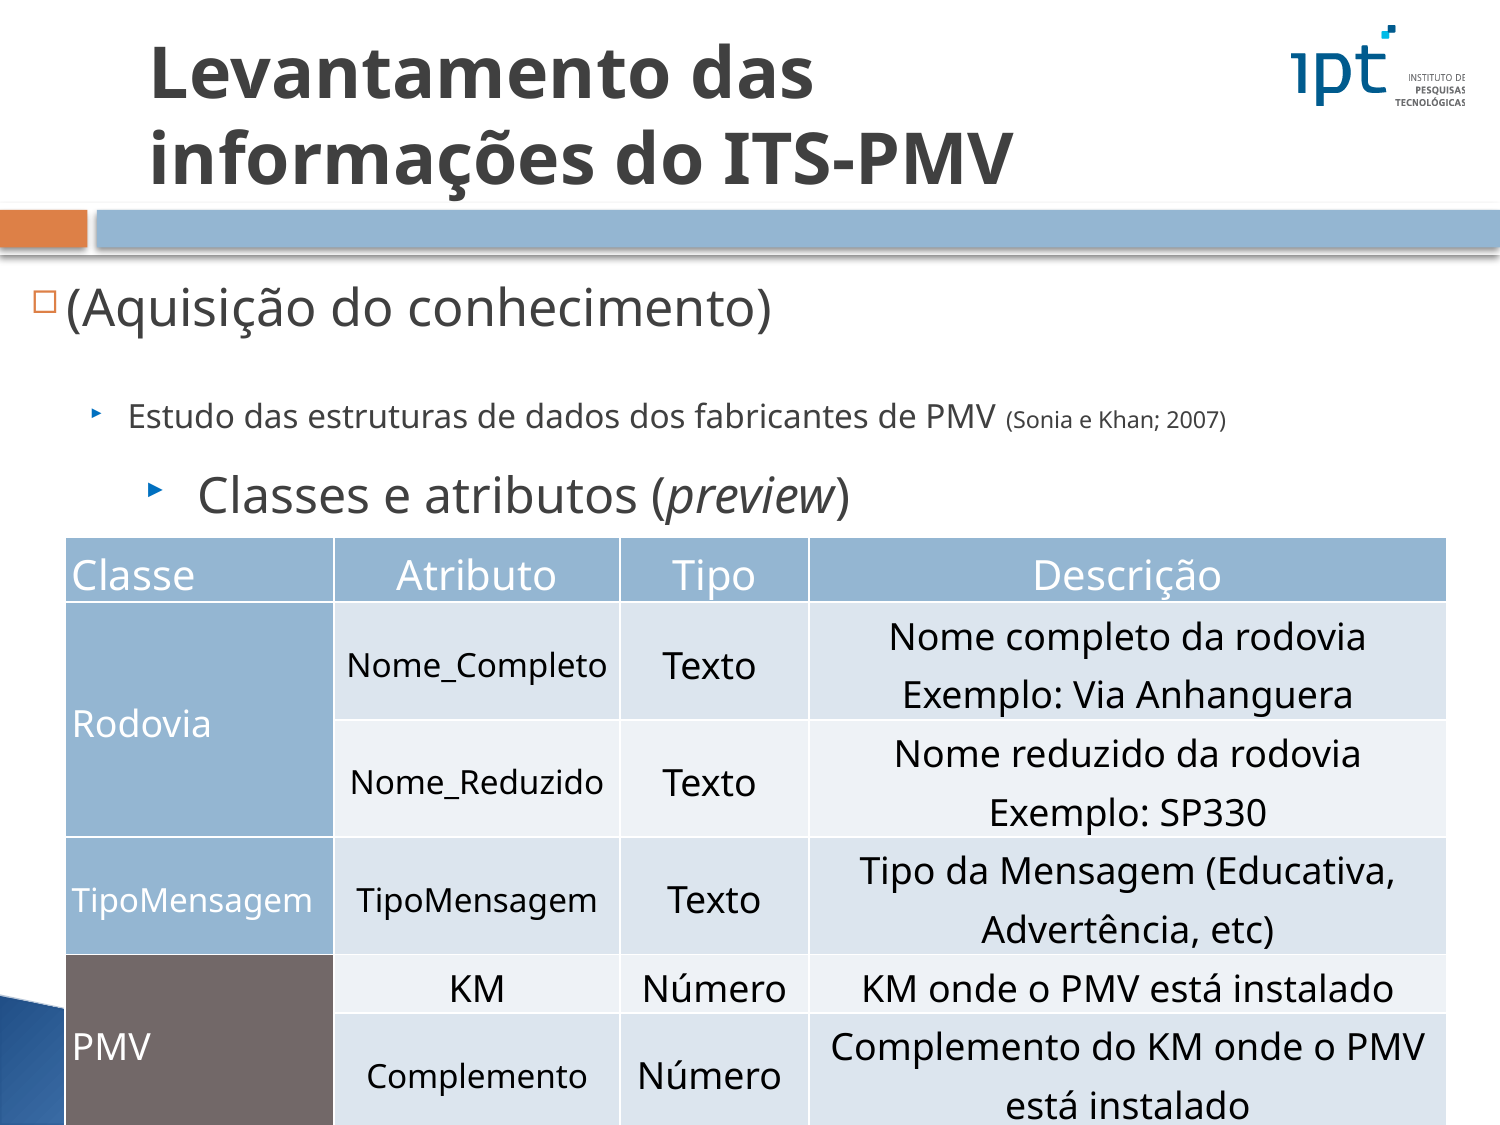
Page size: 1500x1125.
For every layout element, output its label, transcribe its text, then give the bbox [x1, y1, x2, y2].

table_cell Nome_Completo [335, 603, 619, 719]
table_cell Nome reduzido da rodovia Exemplo: SP330 [810, 721, 1446, 836]
table_header Tipo [621, 538, 808, 601]
table_cell Nome completo da rodovia Exemplo: Via Anhanguera [810, 603, 1446, 719]
table_header Atributo [335, 538, 619, 601]
table_cell Complemento [335, 1014, 619, 1125]
table_cell Nome_Reduzido [335, 721, 619, 836]
table_cell Número [621, 955, 808, 1012]
table_cell Número [621, 1014, 808, 1125]
table_header Descrição [810, 538, 1446, 601]
table_cell Tipo da Mensagem (Educativa, Advertência, etc) [810, 838, 1446, 954]
picture [1269, 18, 1465, 114]
text_box [0, 994, 64, 1125]
table_cell Complemento do KM onde o PMV está instalado [810, 1014, 1446, 1125]
table_cell Texto [621, 603, 808, 719]
table_cell TipoMensagem [335, 838, 619, 954]
text_box Estudo das estruturas de dados dos fabricantes de PMV (Sonia e Khan; 2007) [15, 385, 1465, 468]
table_cell KM onde o PMV está instalado [810, 955, 1446, 1012]
text_box (Aquisição do conhecimento) [16, 267, 788, 345]
table_header Classe [66, 538, 333, 601]
table_cell Texto [621, 838, 808, 954]
table_cell PMV [66, 955, 333, 1125]
list Classes e atributos (preview) [130, 468, 1408, 536]
title Levantamento das informações do ITS-PMV [134, 19, 1424, 207]
table_cell KM [335, 955, 619, 1012]
table_cell TipoMensagem [66, 838, 333, 954]
table_cell Rodovia [66, 603, 333, 836]
table_cell Texto [621, 721, 808, 836]
